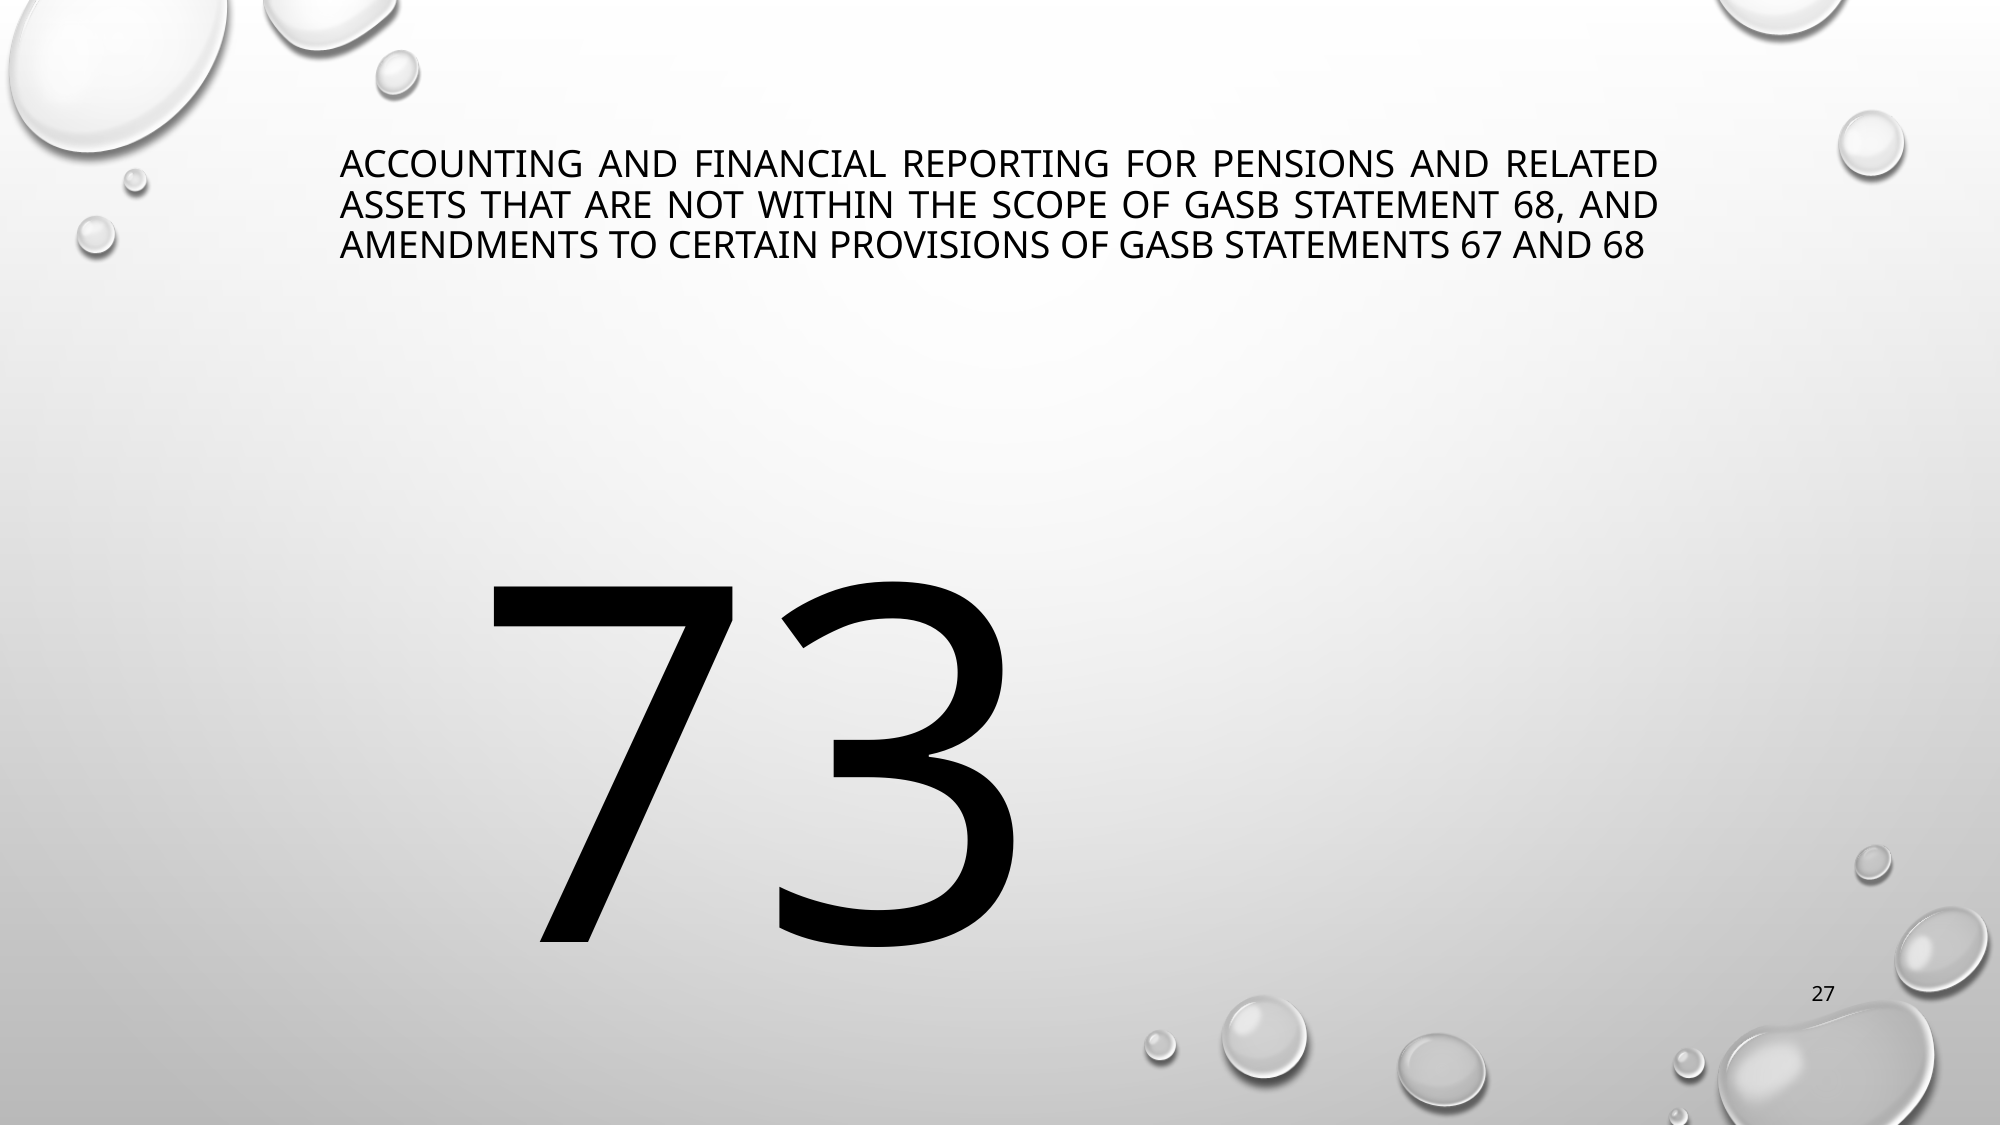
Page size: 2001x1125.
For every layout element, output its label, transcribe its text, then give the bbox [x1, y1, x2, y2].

picture [0, 0, 2000, 1125]
title Accounting and Financial Reporting for Pensions and Related Assets that are Not within the Scope of GASB Statement 68, and Amendments to Certain Provisions of GASB Statements 67 and 68 [324, 112, 1675, 300]
list 73 [324, 317, 1675, 1038]
slide_number 27 [1724, 965, 1851, 1025]
